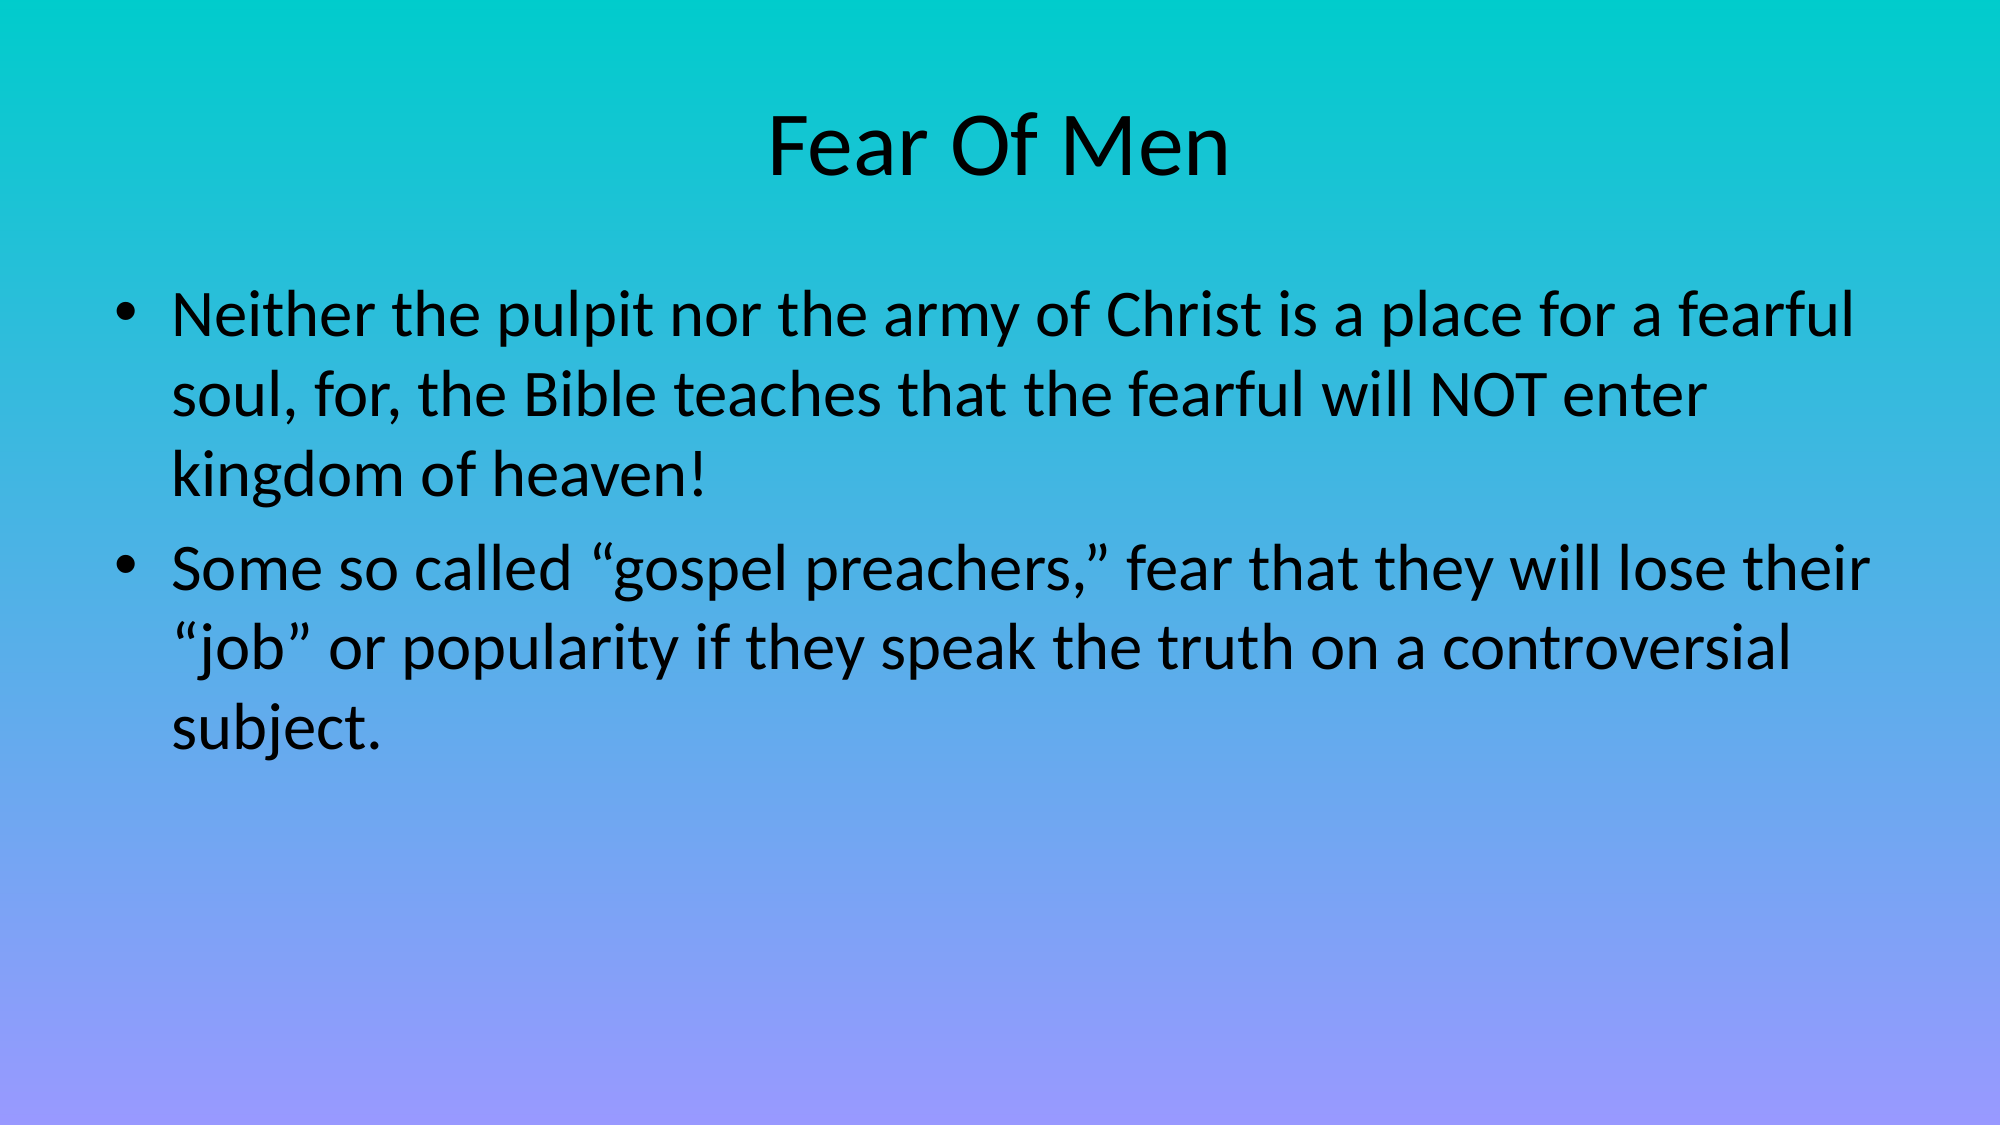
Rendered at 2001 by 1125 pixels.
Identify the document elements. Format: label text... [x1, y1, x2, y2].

list Neither the pulpit nor the army of Christ is a place for a fearful soul, for, the Bible teaches that the fearful will NOT enter kingdom of heaven! Some so called “gospel preachers,” fear that they will lose their “job” or popularity if they speak the truth on a controversial subject. [99, 262, 1900, 1005]
title Fear Of Men [99, 45, 1900, 233]
